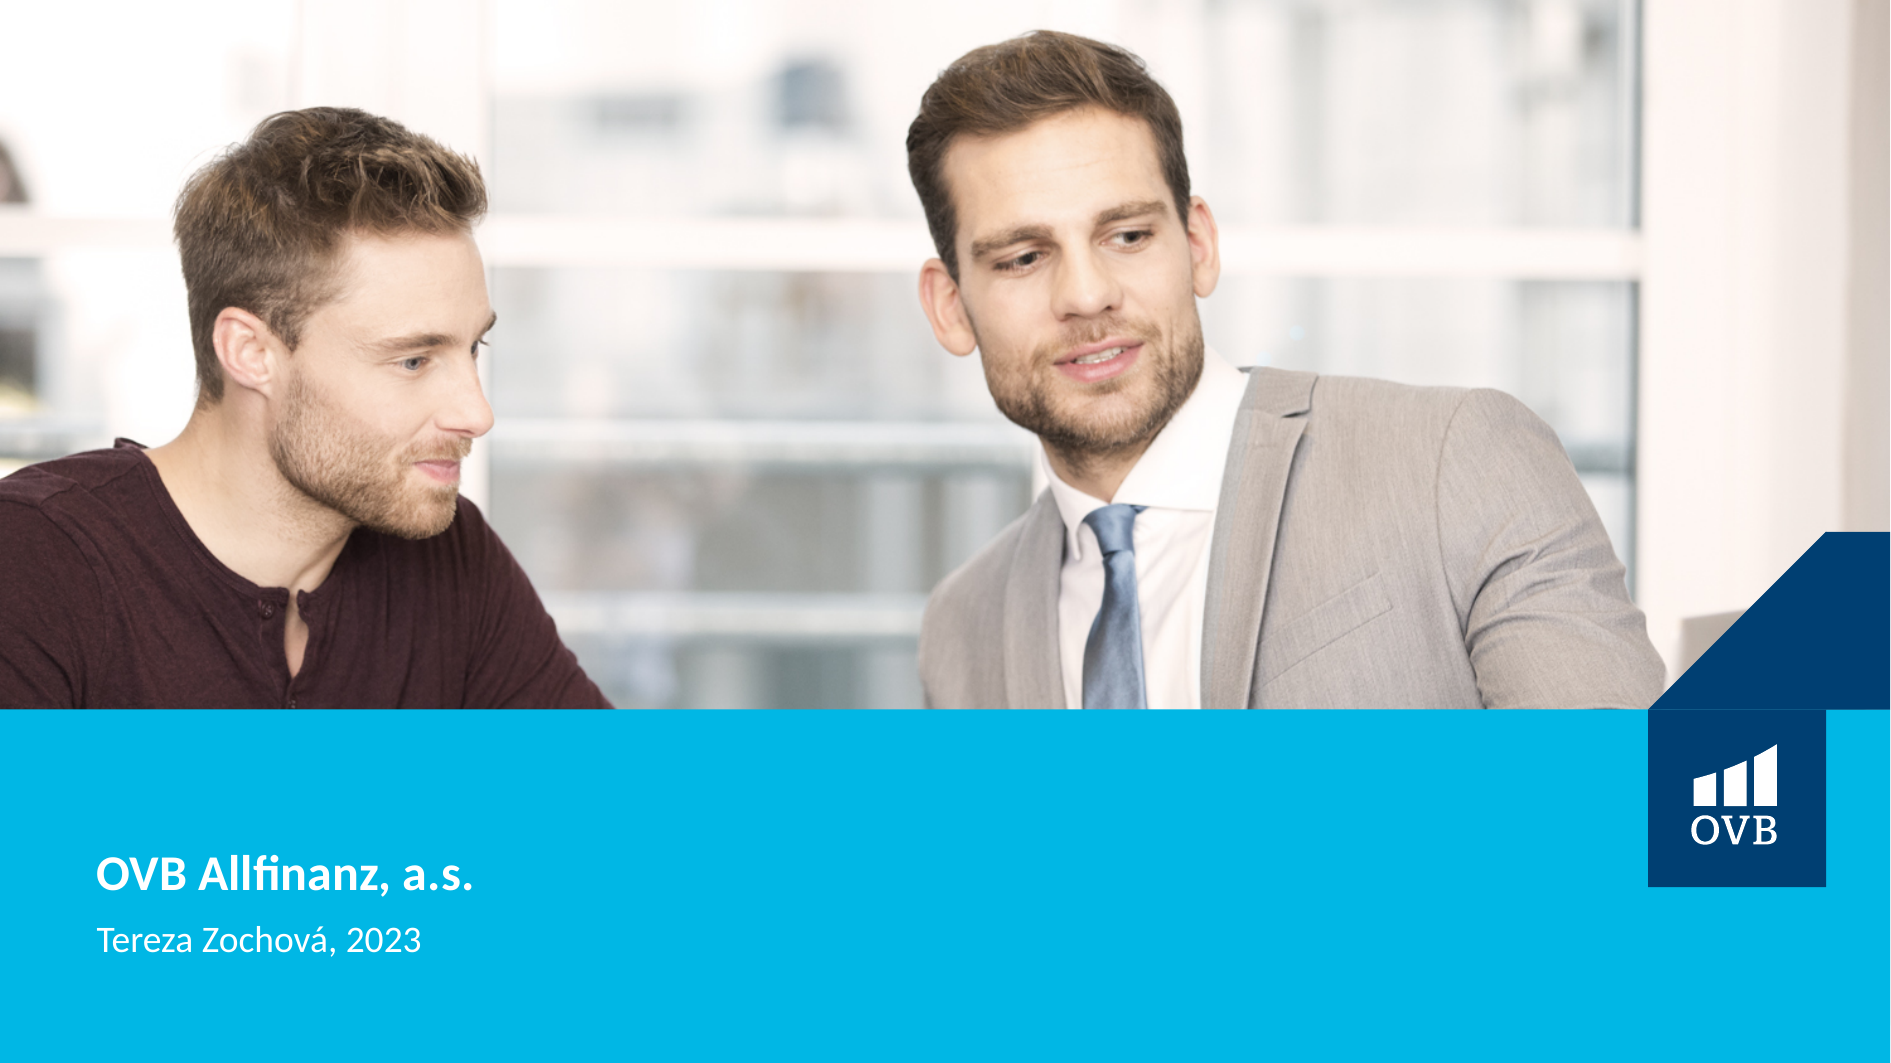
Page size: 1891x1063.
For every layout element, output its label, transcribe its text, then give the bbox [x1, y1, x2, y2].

picture [0, 0, 1891, 709]
title OVB Allfinanz, a.s. [96, 754, 1583, 907]
subtitle Tereza Zochová, 2023 [96, 909, 1583, 1004]
